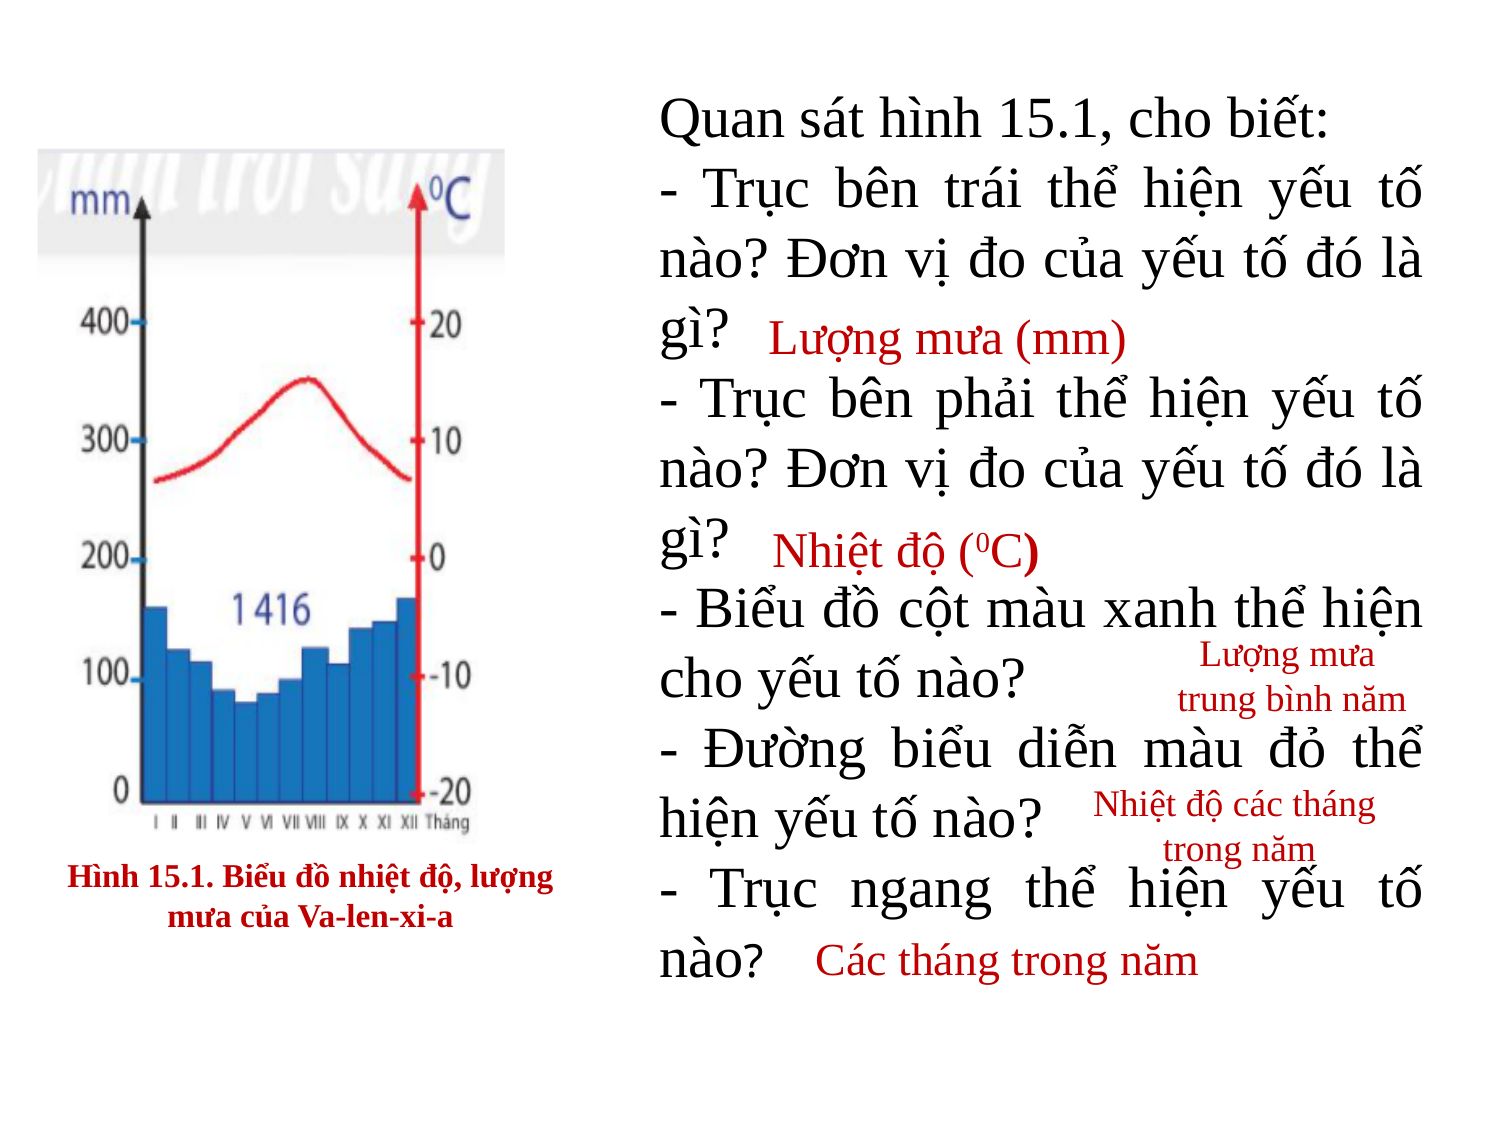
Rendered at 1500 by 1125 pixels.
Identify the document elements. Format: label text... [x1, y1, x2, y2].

picture [37, 137, 505, 854]
text_box Hình 15.1. Biểu đồ nhiệt độ, lượng mưa của Va-len-xi-a [49, 849, 572, 939]
text_box Quan sát hình 15.1, cho biết: - Trục bên trái thể hiện yếu tố nào? Đơn vị đo của yếu tố đó là gì? - Trục bên phải thể hiện yếu tố nào? Đơn vị đo của yếu tố đó là gì? - Biểu đồ cột màu xanh thể hiện cho yếu tố nào? - Đường biểu diễn màu đỏ thể hiện yếu tố nào? - Trục ngang thể hiện yếu tố nào? [650, 75, 1434, 994]
text_box Lượng mưa (mm) [750, 299, 1147, 369]
text_box Nhiệt độ các tháng trong năm [1025, 774, 1445, 874]
text_box Lượng mưa trung bình năm [1112, 624, 1463, 724]
text_box Nhiệt độ (0C) [750, 512, 1063, 582]
text_box Các tháng trong năm [749, 924, 1265, 989]
